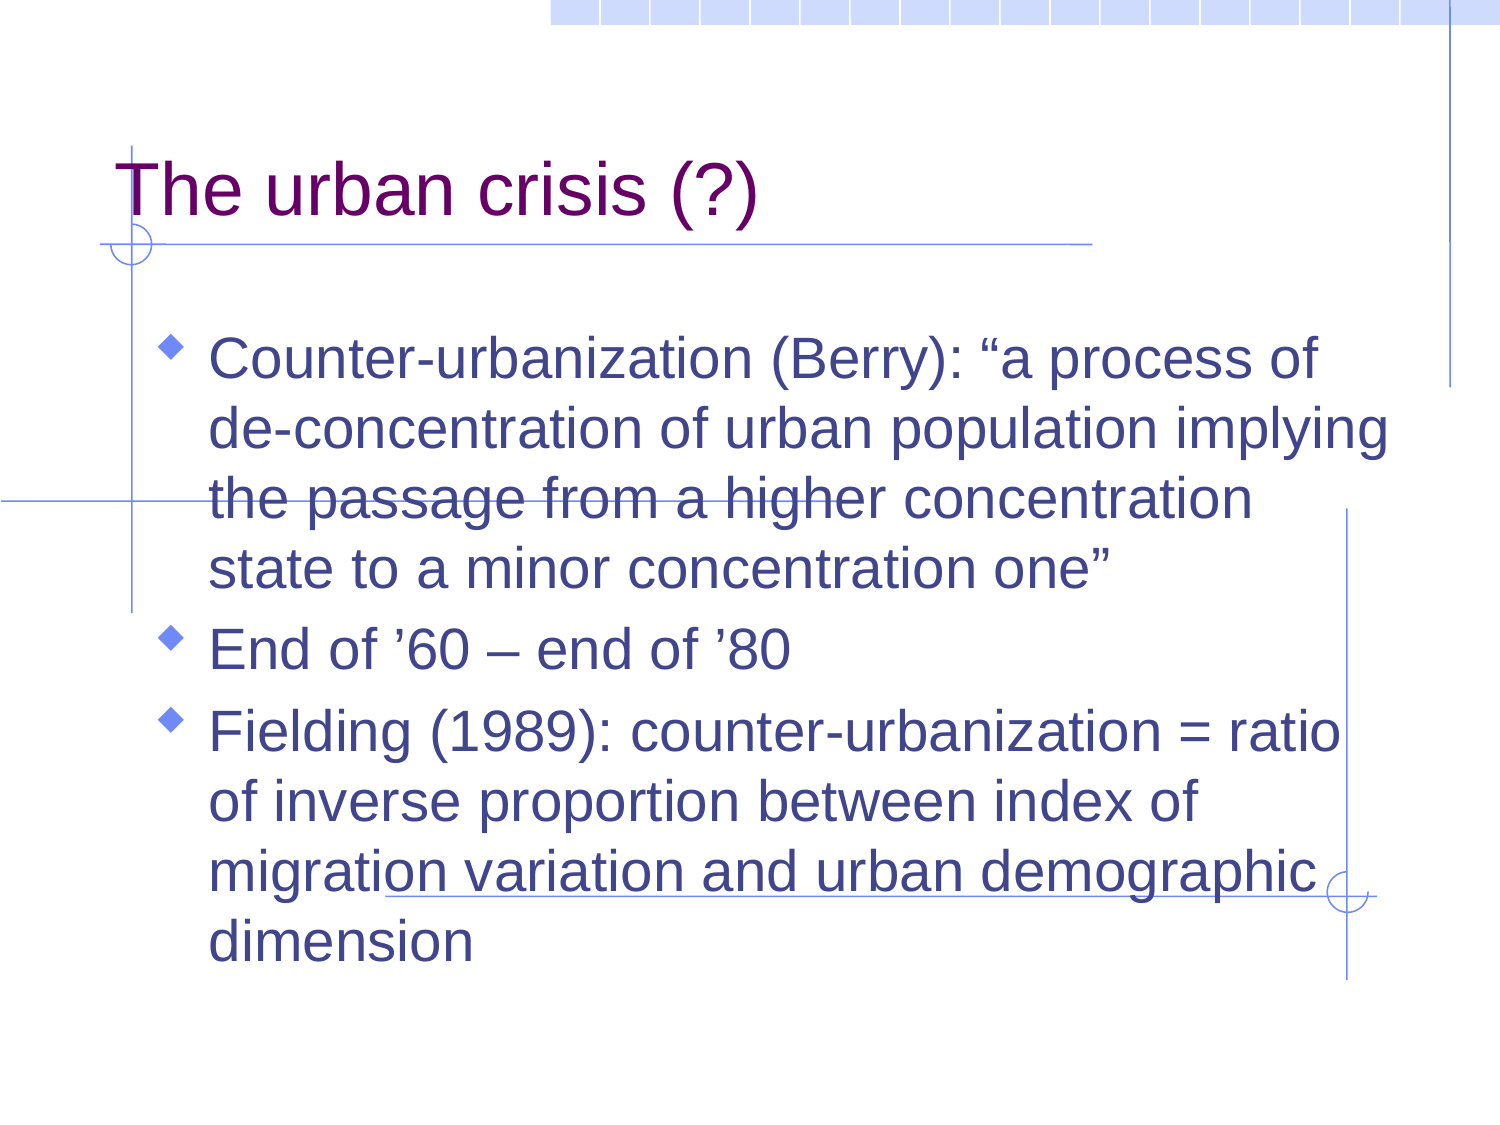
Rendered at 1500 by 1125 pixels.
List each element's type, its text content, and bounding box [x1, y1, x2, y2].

title The urban crisis (?) [99, 50, 1375, 238]
list Counter-urbanization (Berry): “a process of de-concentration of urban population implying the passage from a higher concentration state to a minor concentration one” End of ’60 – end of ’80 Fielding (1989): counter-urbanization = ratio of inverse proportion between index of migration variation and urban demographic dimension [137, 312, 1413, 988]
